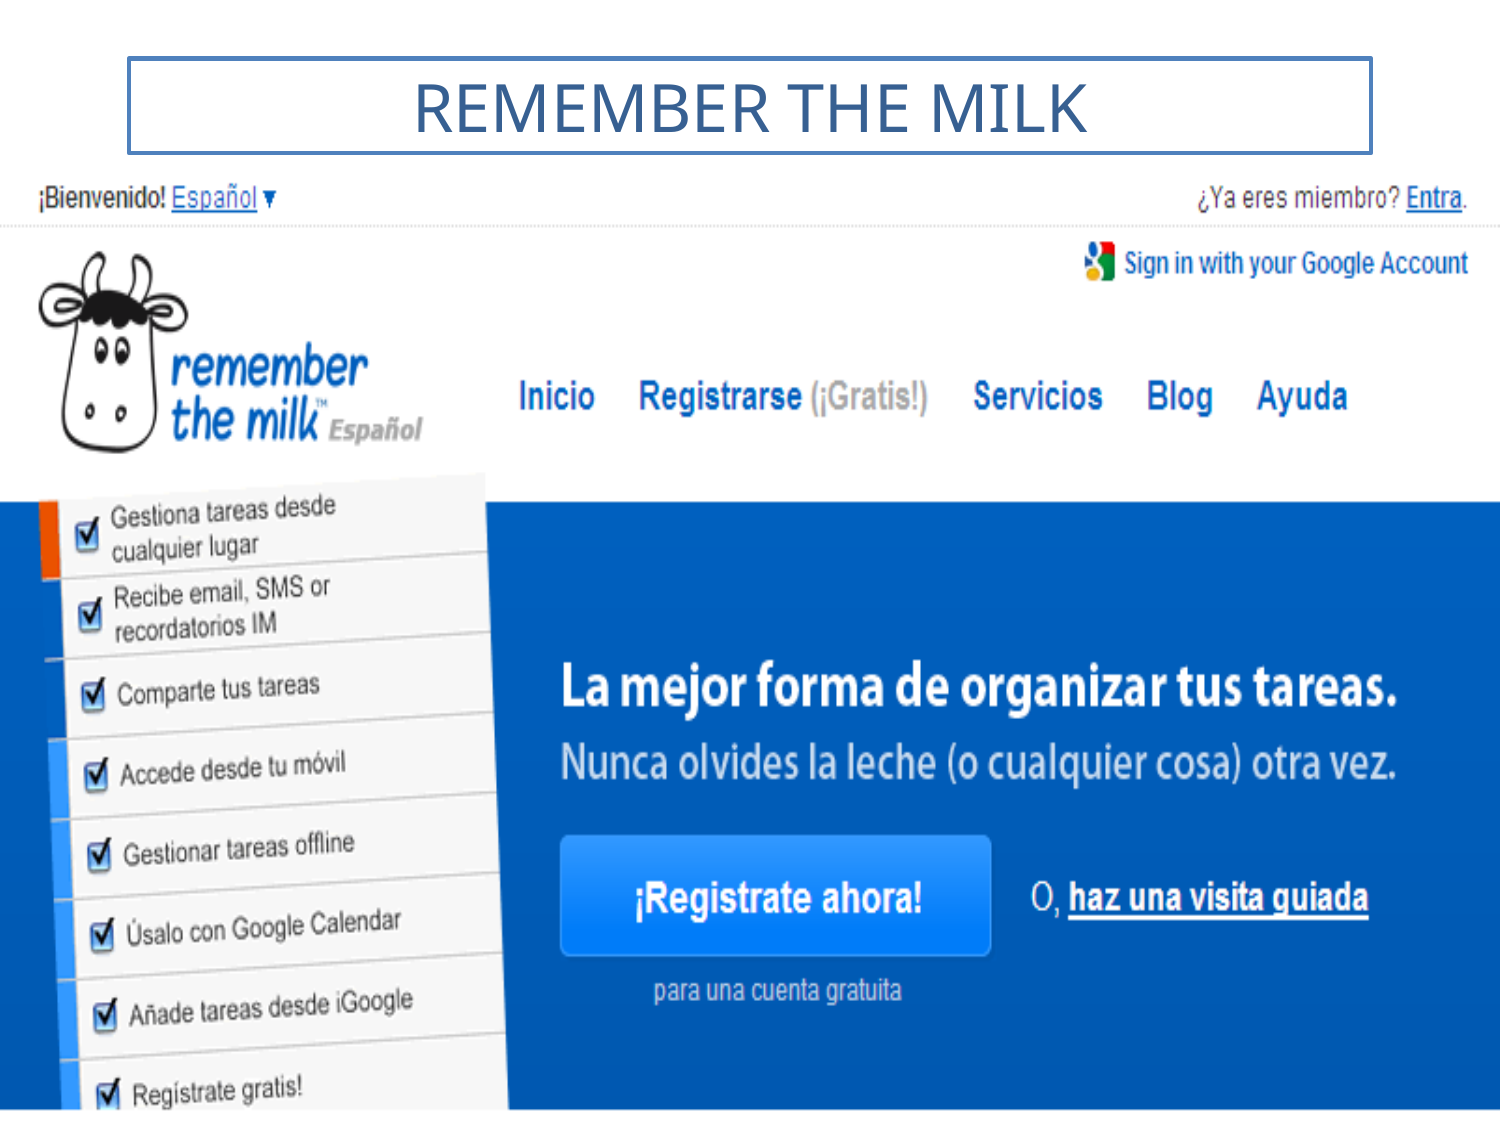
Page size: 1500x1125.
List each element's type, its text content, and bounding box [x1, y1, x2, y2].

text_box REMEMBER THE MILK [127, 56, 1373, 155]
picture [0, 172, 1500, 1125]
